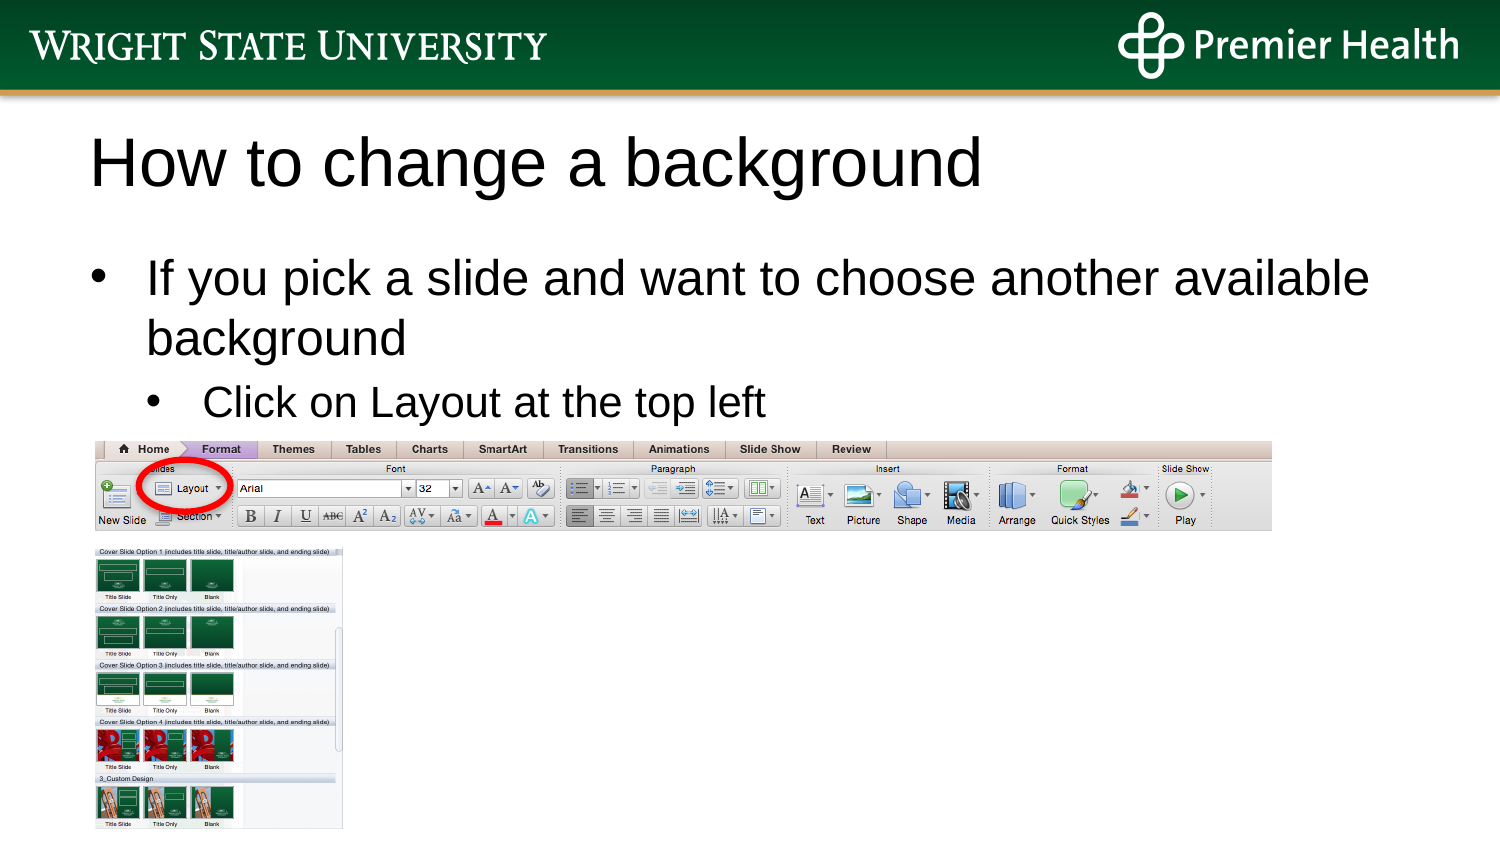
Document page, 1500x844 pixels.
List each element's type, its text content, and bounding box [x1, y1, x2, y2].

text_box How to change a background [74, 110, 1425, 237]
text_box If you pick a slide and want to choose another available background Click on Layout at the top left [74, 237, 1425, 735]
picture [94, 546, 343, 830]
picture [94, 440, 1272, 531]
picture [1118, 12, 1458, 79]
picture [29, 30, 547, 64]
